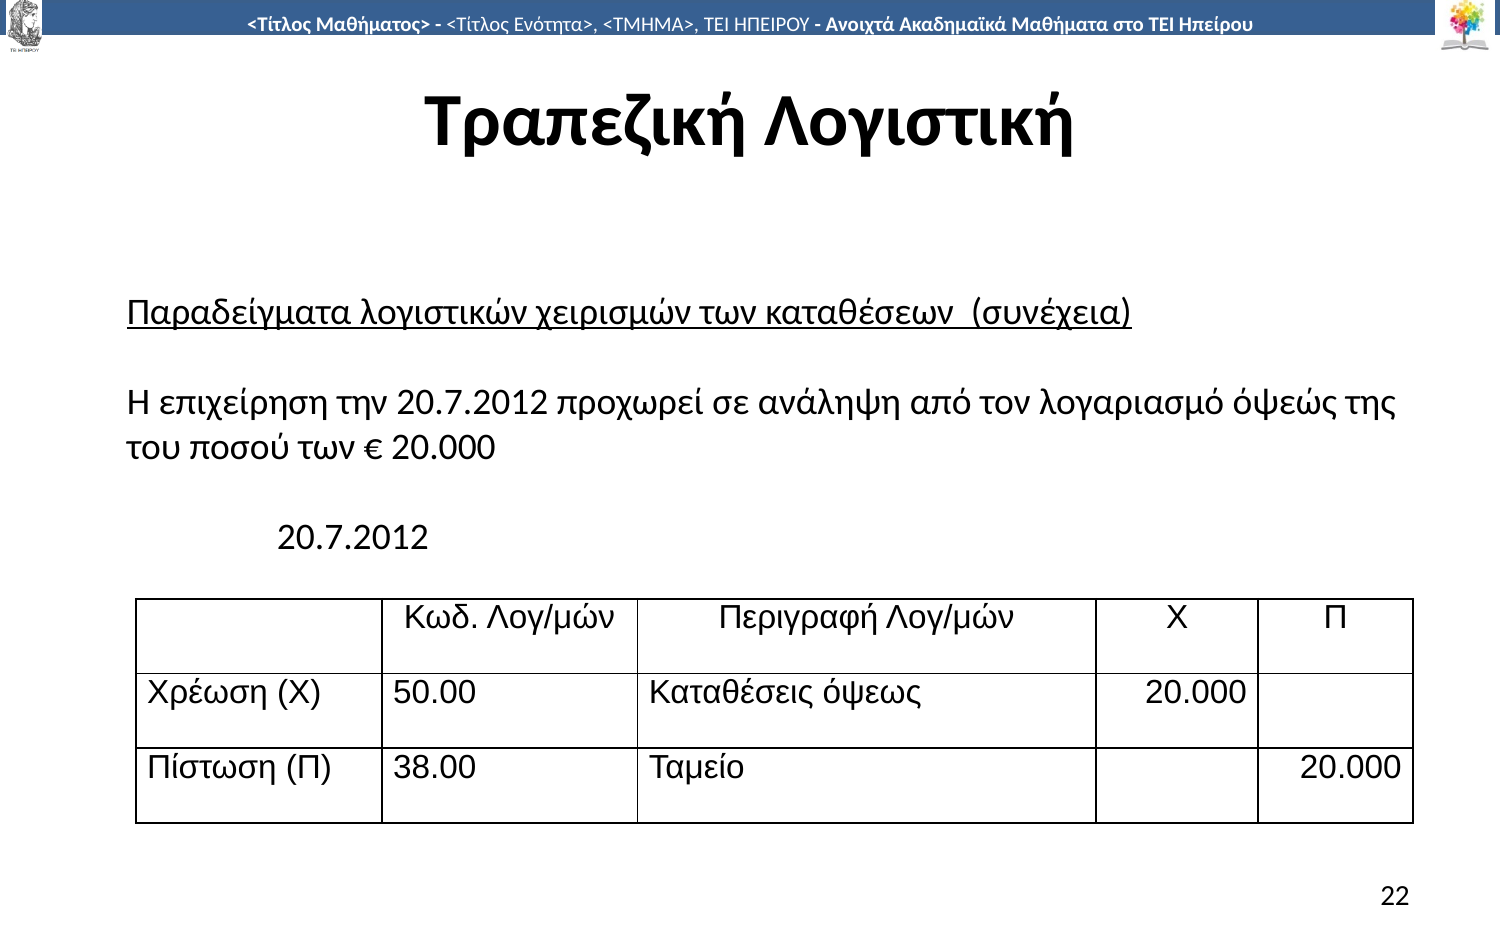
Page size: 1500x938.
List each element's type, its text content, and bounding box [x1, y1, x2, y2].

picture [6, 0, 42, 54]
picture [1435, 0, 1495, 52]
table_cell Καταθέσεις όψεως [638, 674, 1095, 747]
title Τραπεζική Λογιστική [75, 37, 1425, 194]
text_box Παραδείγματα λογιστικών χειρισμών των καταθέσεων (συνέχεια) Η επιχείρηση την 20.7.2012 προχωρεί σε ανάληψη από τον λογαριασμό όψεώς της του ποσού των € 20.000 20.7.2012 [112, 279, 1412, 565]
slide_number 22 [1074, 868, 1425, 919]
table_cell Ταμείο [638, 749, 1095, 822]
table_header Περιγραφή Λογ/μών [638, 600, 1095, 673]
table_cell 38.00 [383, 749, 637, 822]
table_header Χ [1097, 600, 1257, 673]
table_header Κωδ. Λογ/μών [383, 600, 637, 673]
table_cell Πίστωση (Π) [137, 749, 381, 822]
table_cell 50.00 [383, 674, 637, 747]
table_cell Χρέωση (Χ) [137, 674, 381, 747]
table_header Π [1259, 600, 1412, 673]
table_cell [1097, 749, 1257, 822]
table_cell 20.000 [1097, 674, 1257, 747]
table_cell [1259, 674, 1412, 747]
table_header [137, 600, 381, 673]
table_cell 20.000 [1259, 749, 1412, 822]
